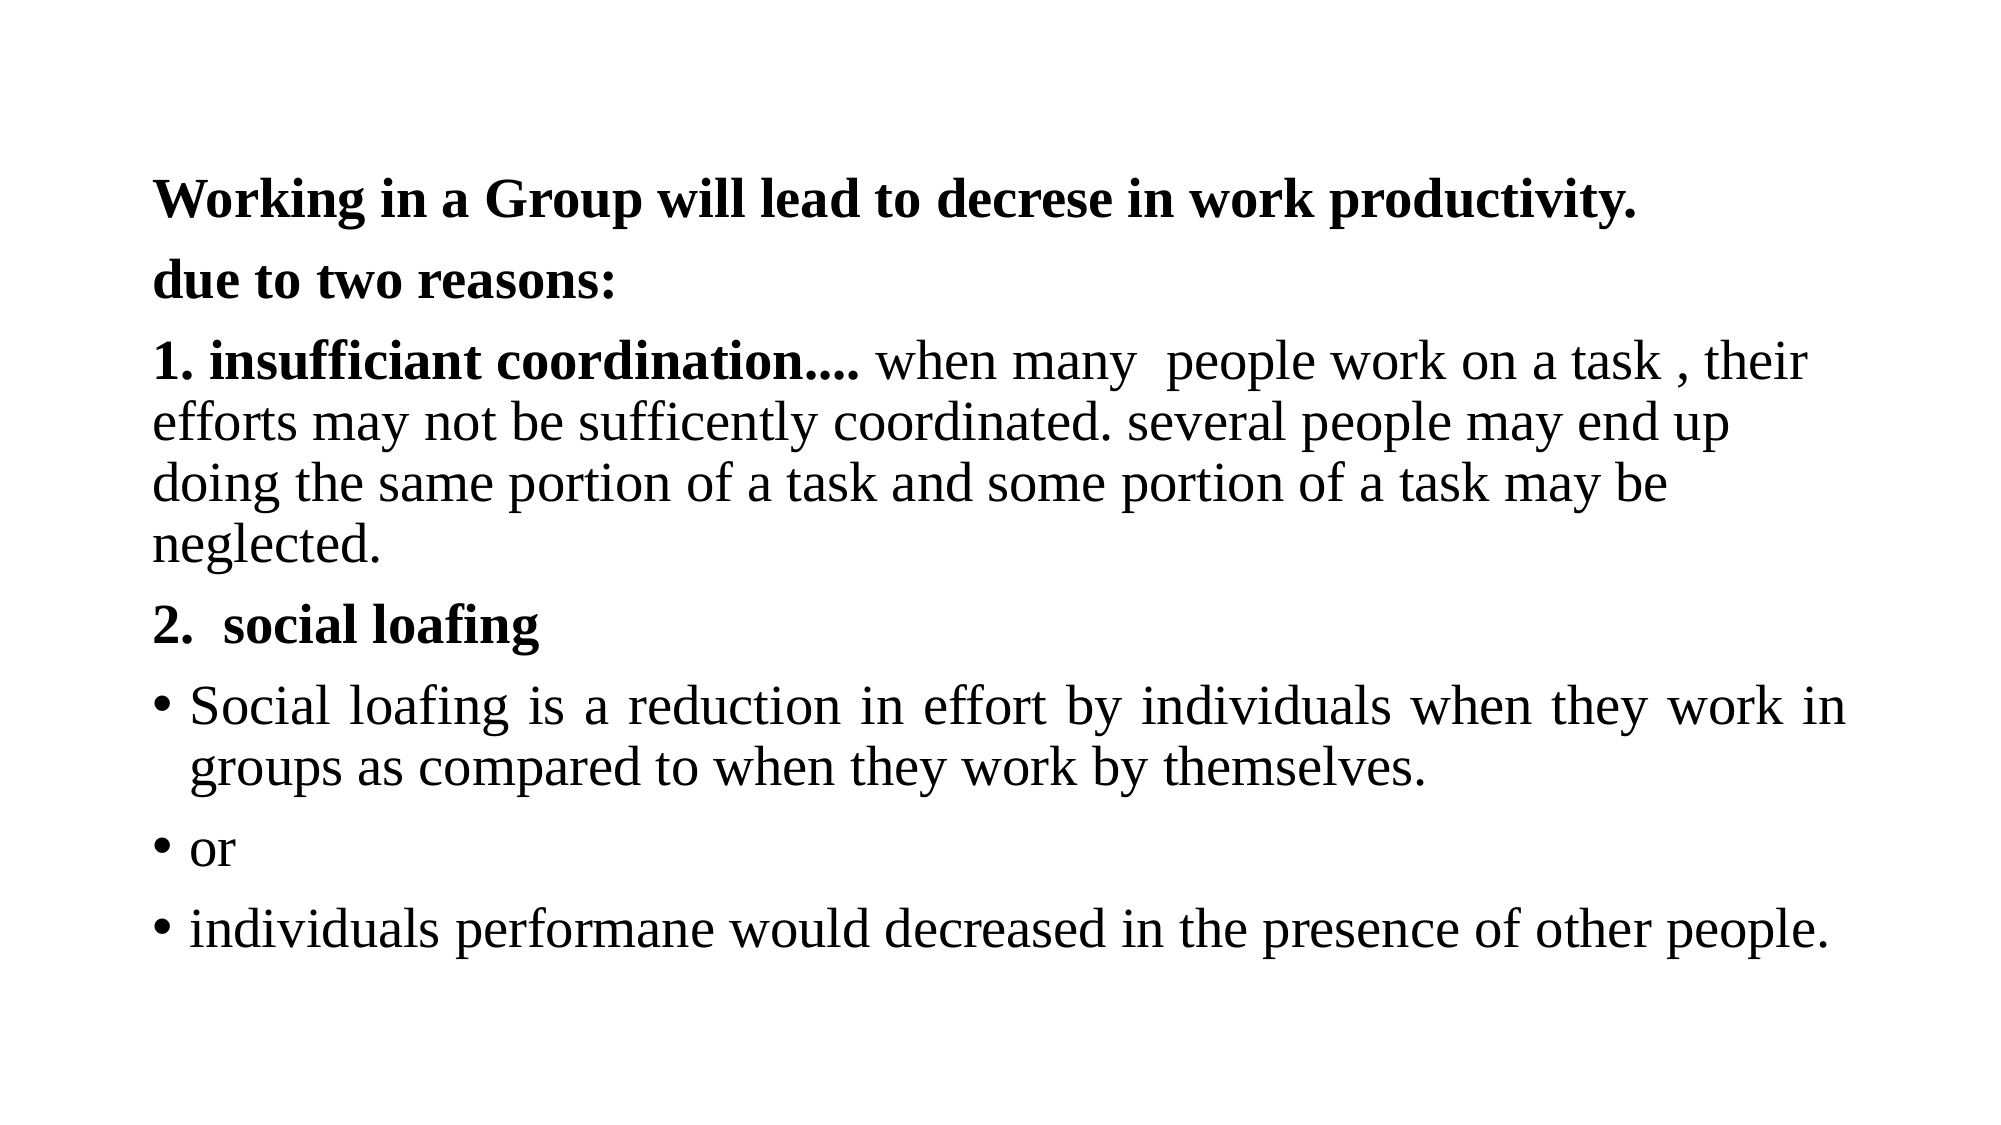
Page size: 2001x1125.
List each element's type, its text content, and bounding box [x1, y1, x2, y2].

list Working in a Group will lead to decrese in work productivity. due to two reasons: 1. insufficiant coordination.... when many people work on a task , their efforts may not be sufficently coordinated. several people may end up doing the same portion of a task and some portion of a task may be neglected. 2. social loafing Social loafing is a reduction in effort by individuals when they work in groups as compared to when they work by themselves. or individuals performane would decreased in the presence of other people. [137, 160, 1863, 1014]
